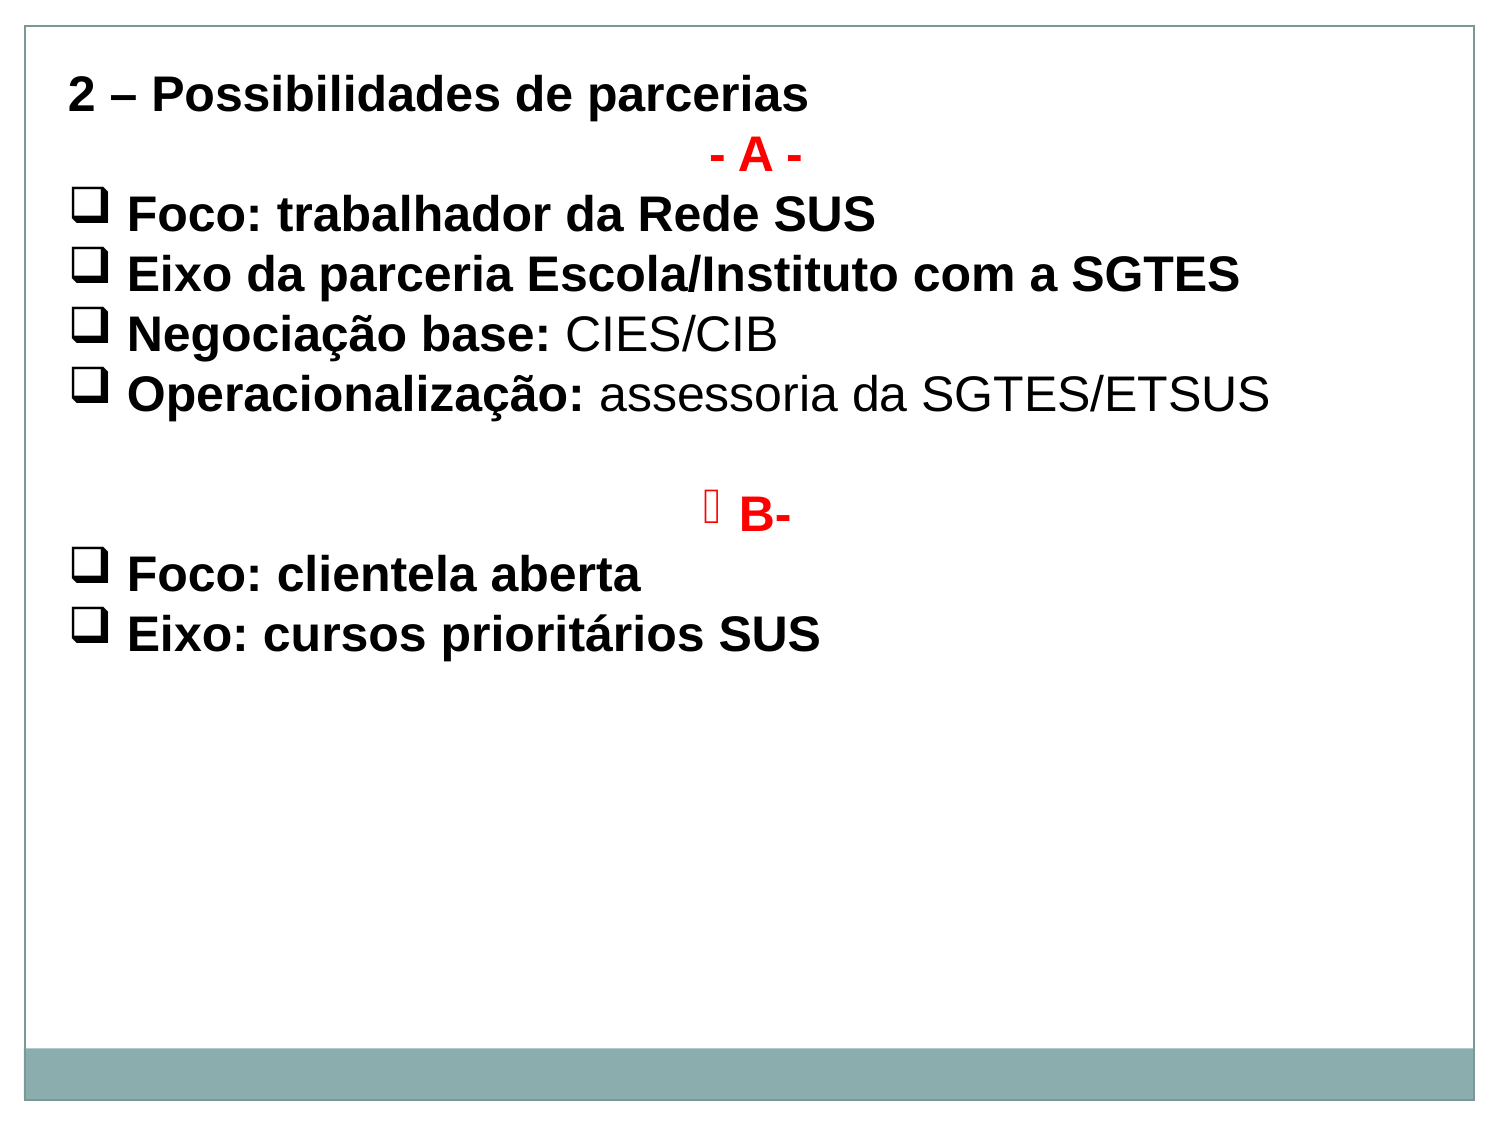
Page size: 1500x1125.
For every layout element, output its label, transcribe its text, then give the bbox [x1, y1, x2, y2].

text_box 2 – Possibilidades de parcerias - A - Foco: trabalhador da Rede SUS Eixo da parceria Escola/Instituto com a SGTES Negociação base: CIES/CIB Operacionalização: assessoria da SGTES/ETSUS B- Foco: clientela aberta Eixo: cursos prioritários SUS [53, 54, 1459, 910]
